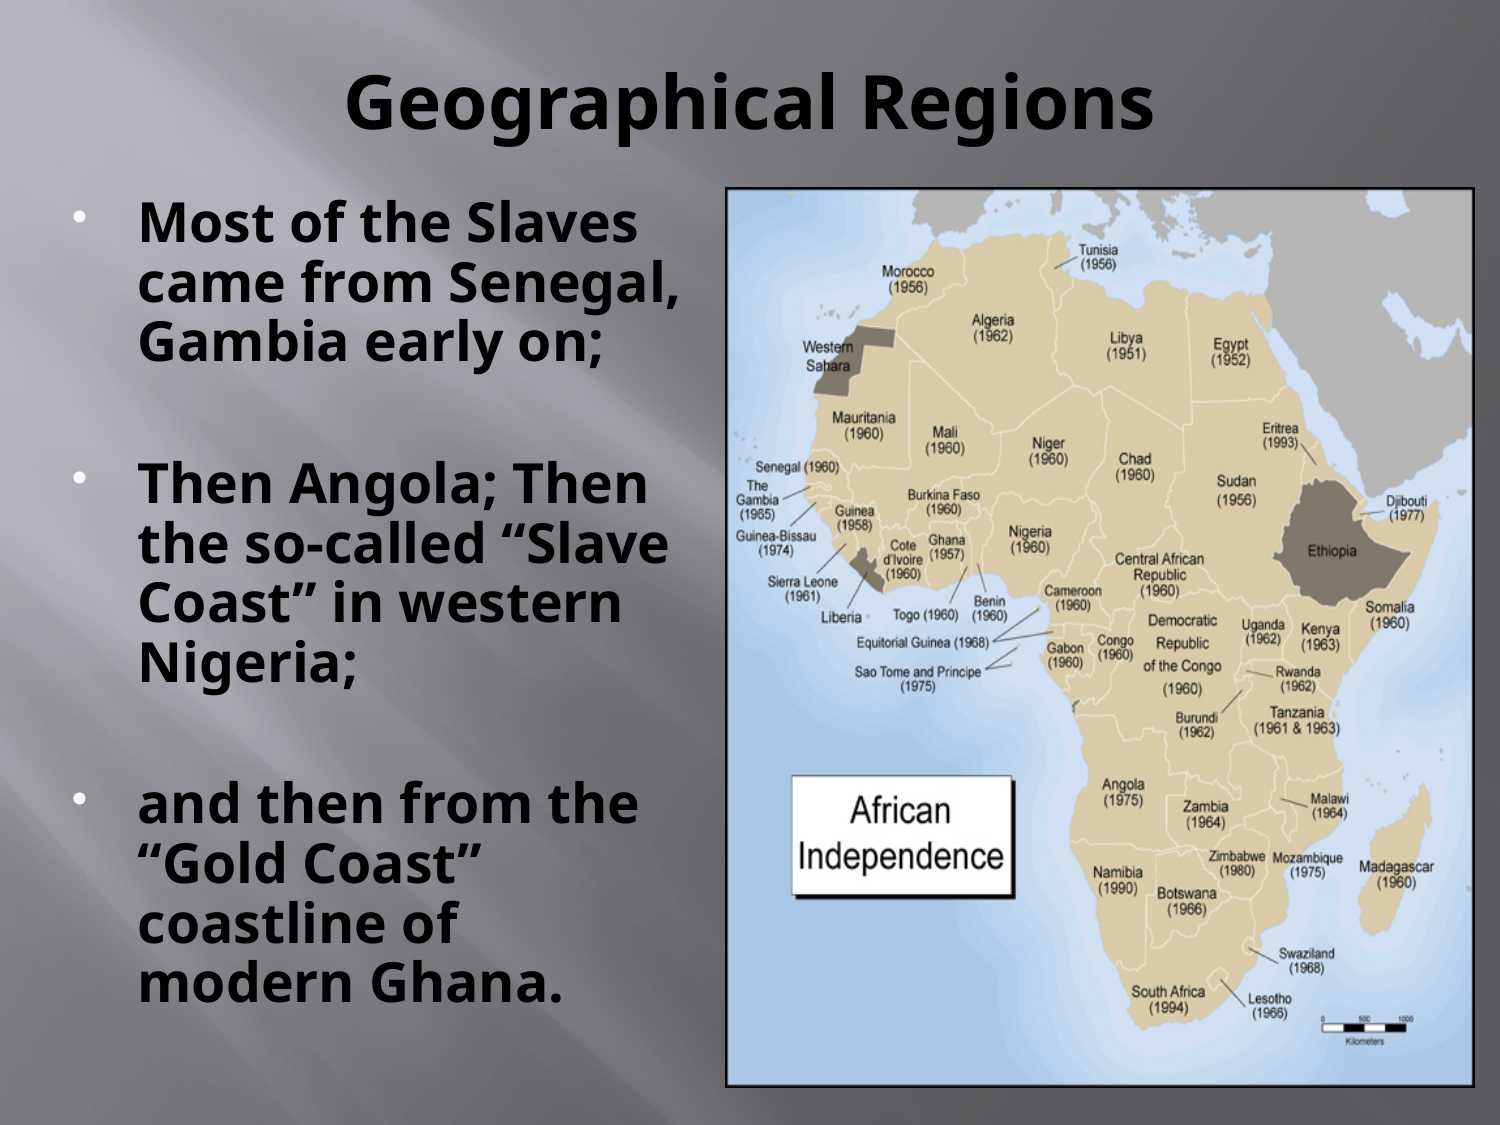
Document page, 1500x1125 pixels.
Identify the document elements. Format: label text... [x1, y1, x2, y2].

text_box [724, 187, 1476, 1088]
list Most of the Slaves came from Senegal, Gambia early on; Then Angola; Then the so-called “Slave Coast” in western Nigeria; and then from the “Gold Coast” coastline of modern Ghana. [37, 187, 700, 1088]
title Geographical Regions [112, 37, 1388, 163]
